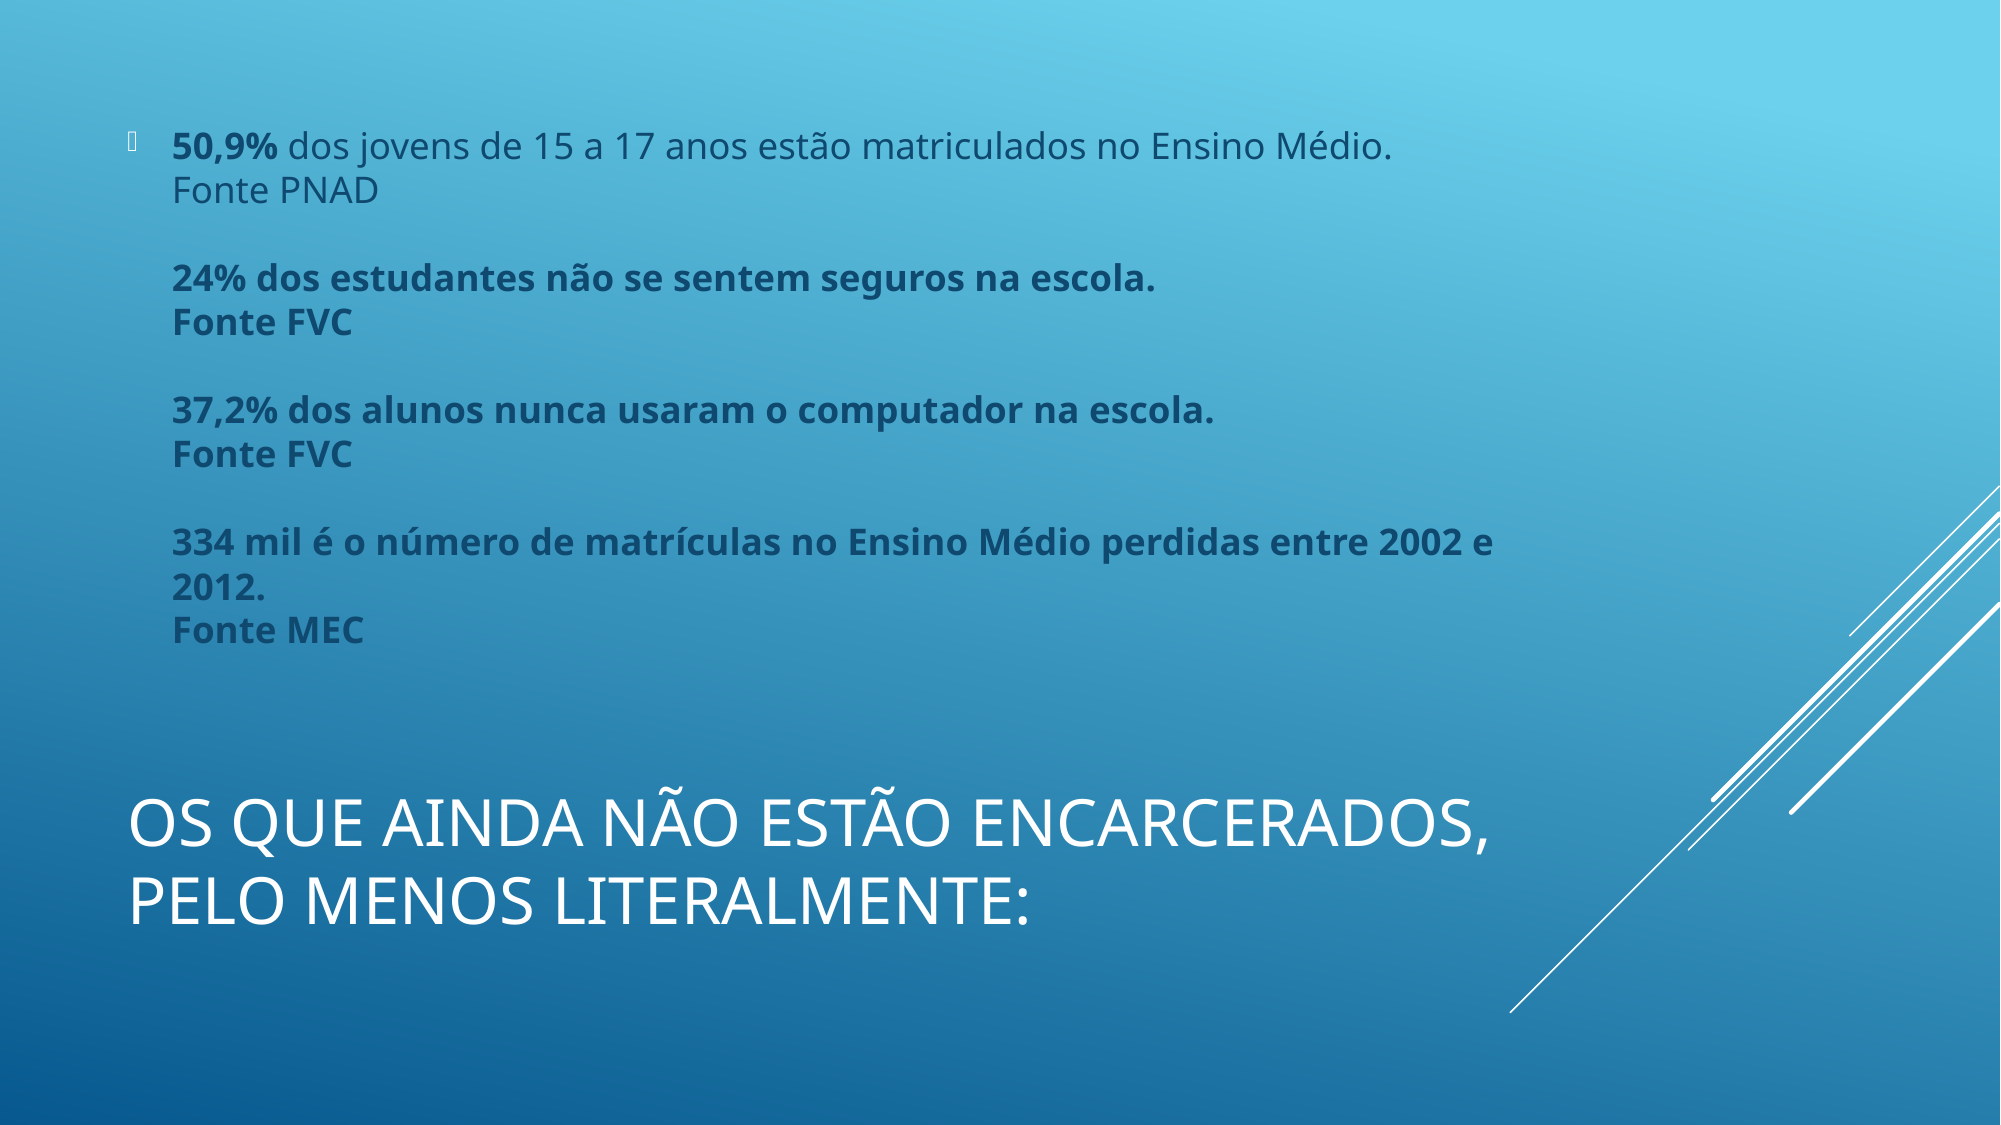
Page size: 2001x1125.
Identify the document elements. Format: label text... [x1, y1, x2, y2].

title Os que ainda não estão encarcerados, pelo menos literalmente: [112, 736, 1513, 984]
list 50,9% dos jovens de 15 a 17 anos estão matriculados no Ensino Médio. Fonte PNAD 24% dos estudantes não se sentem seguros na escola. Fonte FVC 37,2% dos alunos nunca usaram o computador na escola. Fonte FVC 334 mil é o número de matrículas no Ensino Médio perdidas entre 2002 e 2012. Fonte MEC [112, 112, 1513, 706]
